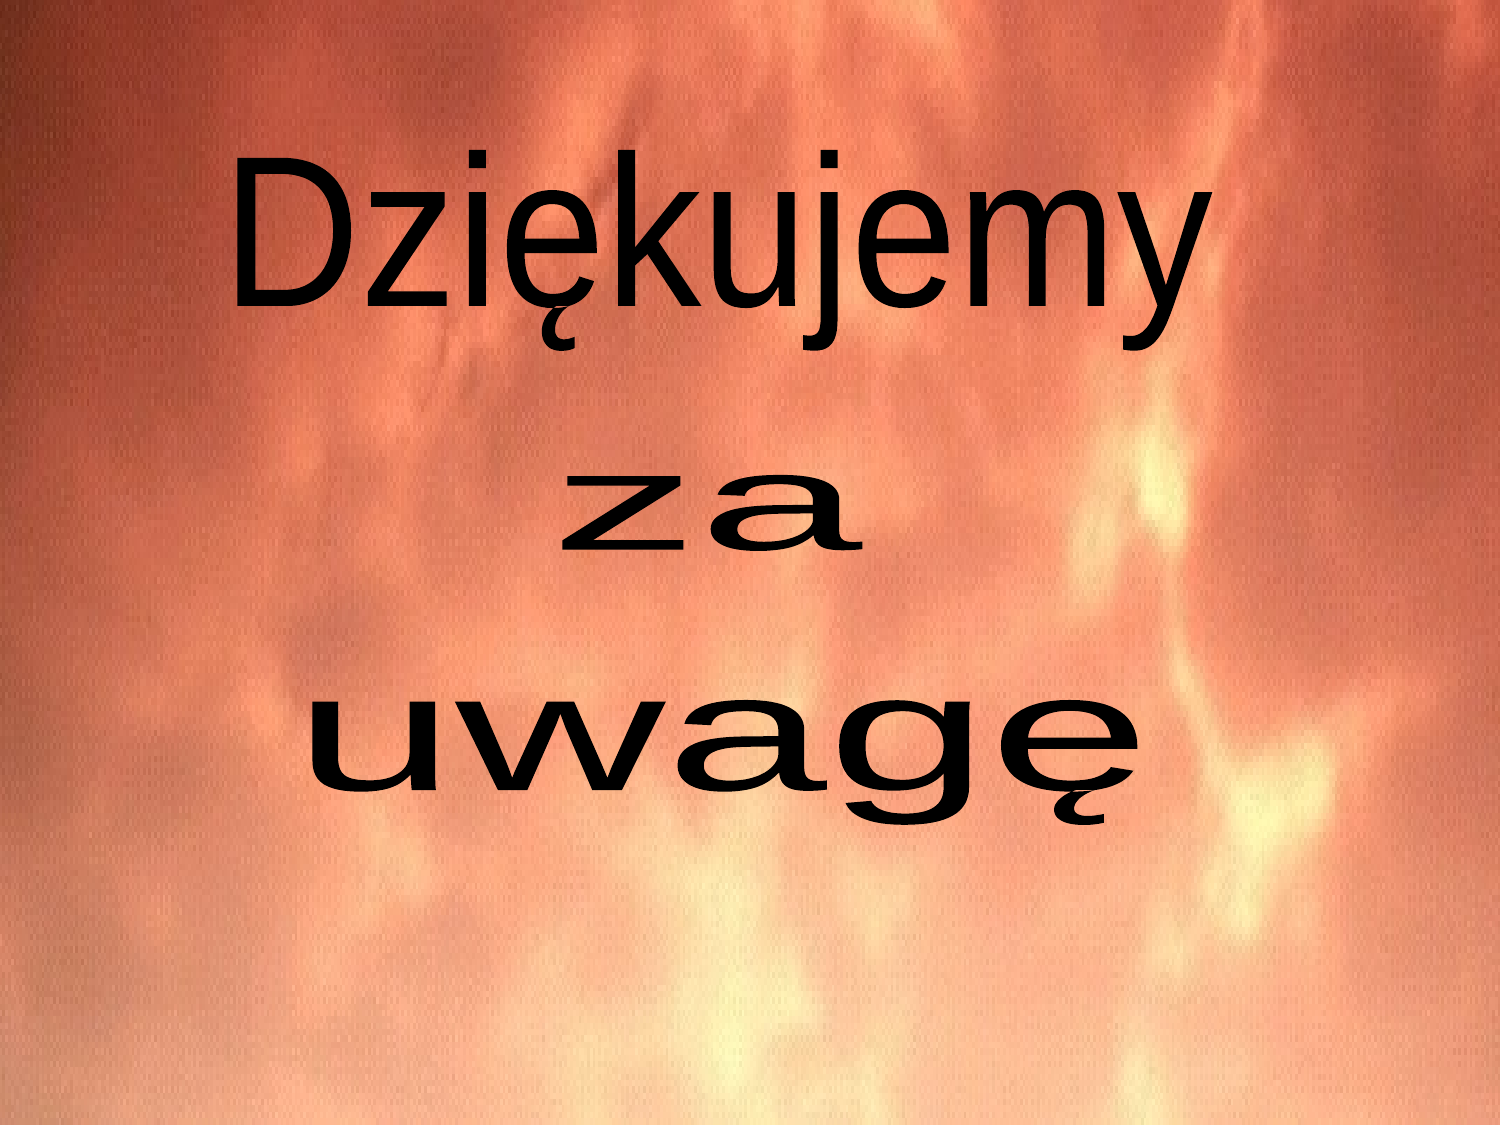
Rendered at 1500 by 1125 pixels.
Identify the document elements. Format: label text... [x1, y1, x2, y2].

picture [0, 0, 1500, 1125]
text_box uwagę [1000, 699, 1138, 825]
